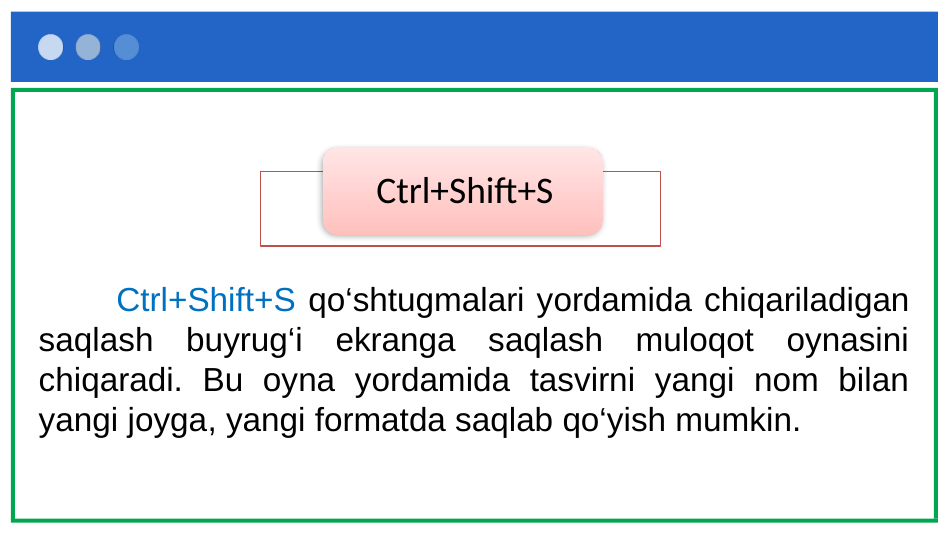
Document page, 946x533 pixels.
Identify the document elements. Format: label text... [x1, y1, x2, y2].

picture [38, 34, 139, 60]
list Ctrl+Shift+S qo‘shtugmalari yordamida chiqariladigan saqlash buyrug‘i ekranga saqlash muloqot oynasini chiqaradi. Bu oyna yordamida tasvirni yangi nom bilan yangi joyga, yangi formatda saqlab qo‘yish mumkin. [38, 278, 911, 441]
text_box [260, 125, 661, 249]
